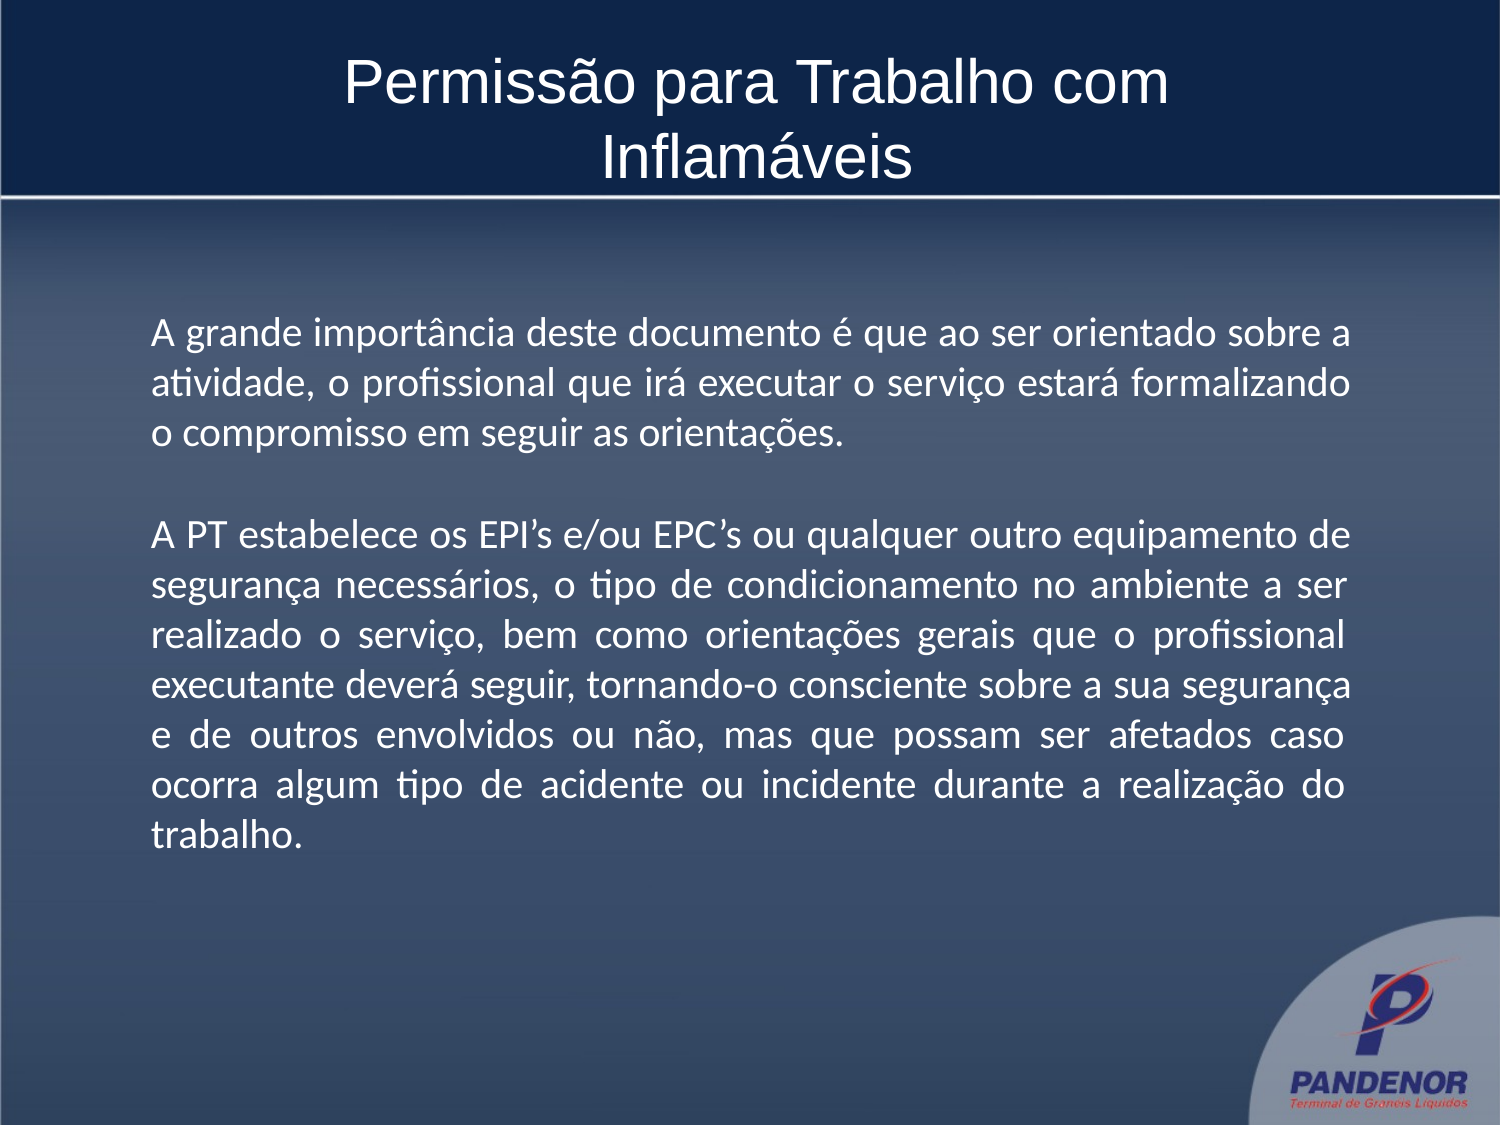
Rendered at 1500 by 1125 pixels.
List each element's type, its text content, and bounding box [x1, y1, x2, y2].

picture [0, 0, 1500, 1125]
text_box A grande importância deste documento é que ao ser orientado sobre a atividade, o profissional que irá executar o serviço estará formalizando o compromisso em seguir as orientações. A PT estabelece os EPI’s e/ou EPC’s ou qualquer outro equipamento de segurança necessários, o tipo de condicionamento no ambiente a ser realizado o serviço, bem como orientações gerais que o profissional executante deverá seguir, tornando-o consciente sobre a sua segurança e de outros envolvidos ou não, mas que possam ser afetados caso ocorra algum tipo de acidente ou incidente durante a realização do trabalho. [148, 302, 1363, 858]
title Permissão para Trabalho com Inflamáveis [230, 20, 1281, 211]
